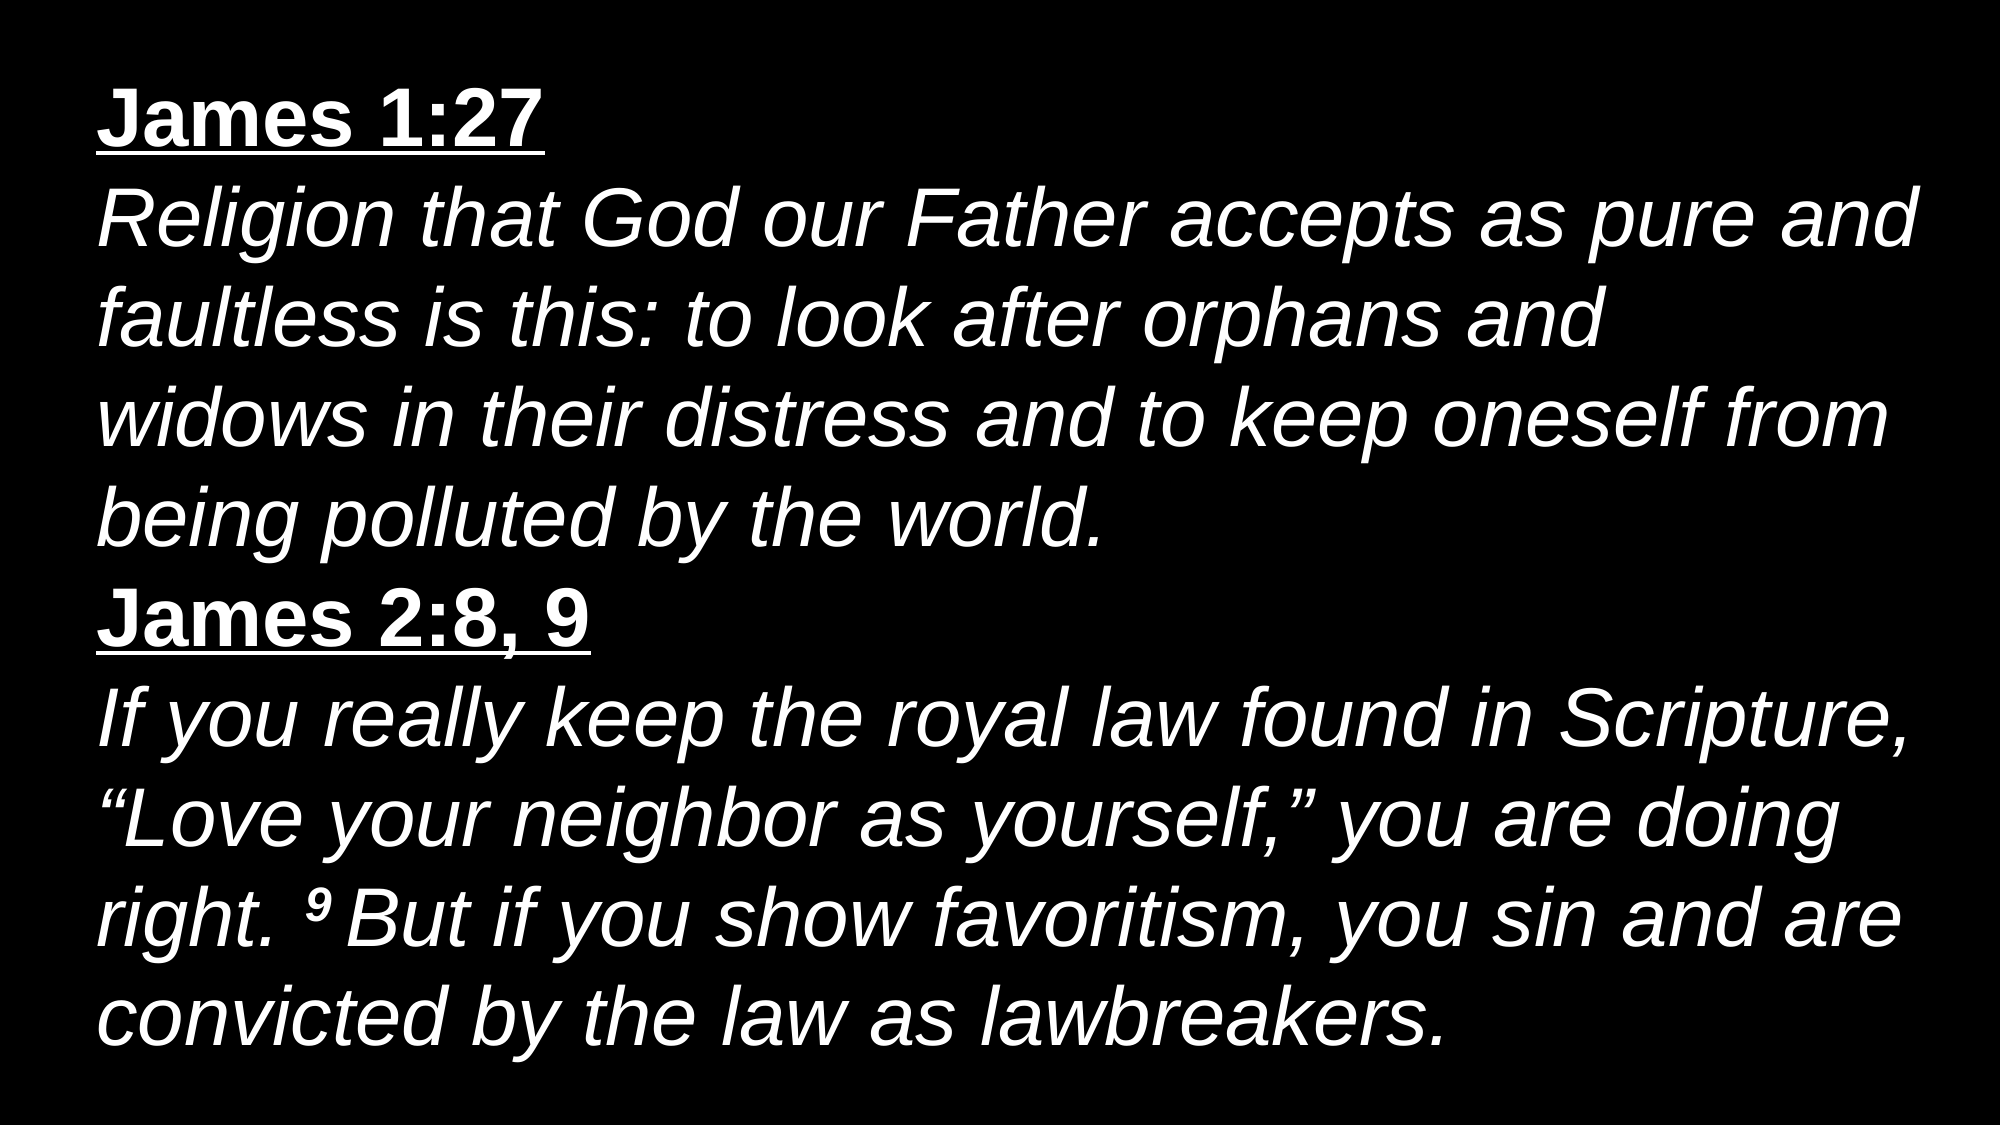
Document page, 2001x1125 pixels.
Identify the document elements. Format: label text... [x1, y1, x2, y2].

text_box James 1:27 Religion that God our Father accepts as pure and faultless is this: to look after orphans and widows in their distress and to keep oneself from being polluted by the world. James 2:8, 9 If you really keep the royal law found in Scripture, “Love your neighbor as yourself,” you are doing right. 9 But if you show favoritism, you sin and are convicted by the law as lawbreakers. [81, 55, 1944, 1070]
